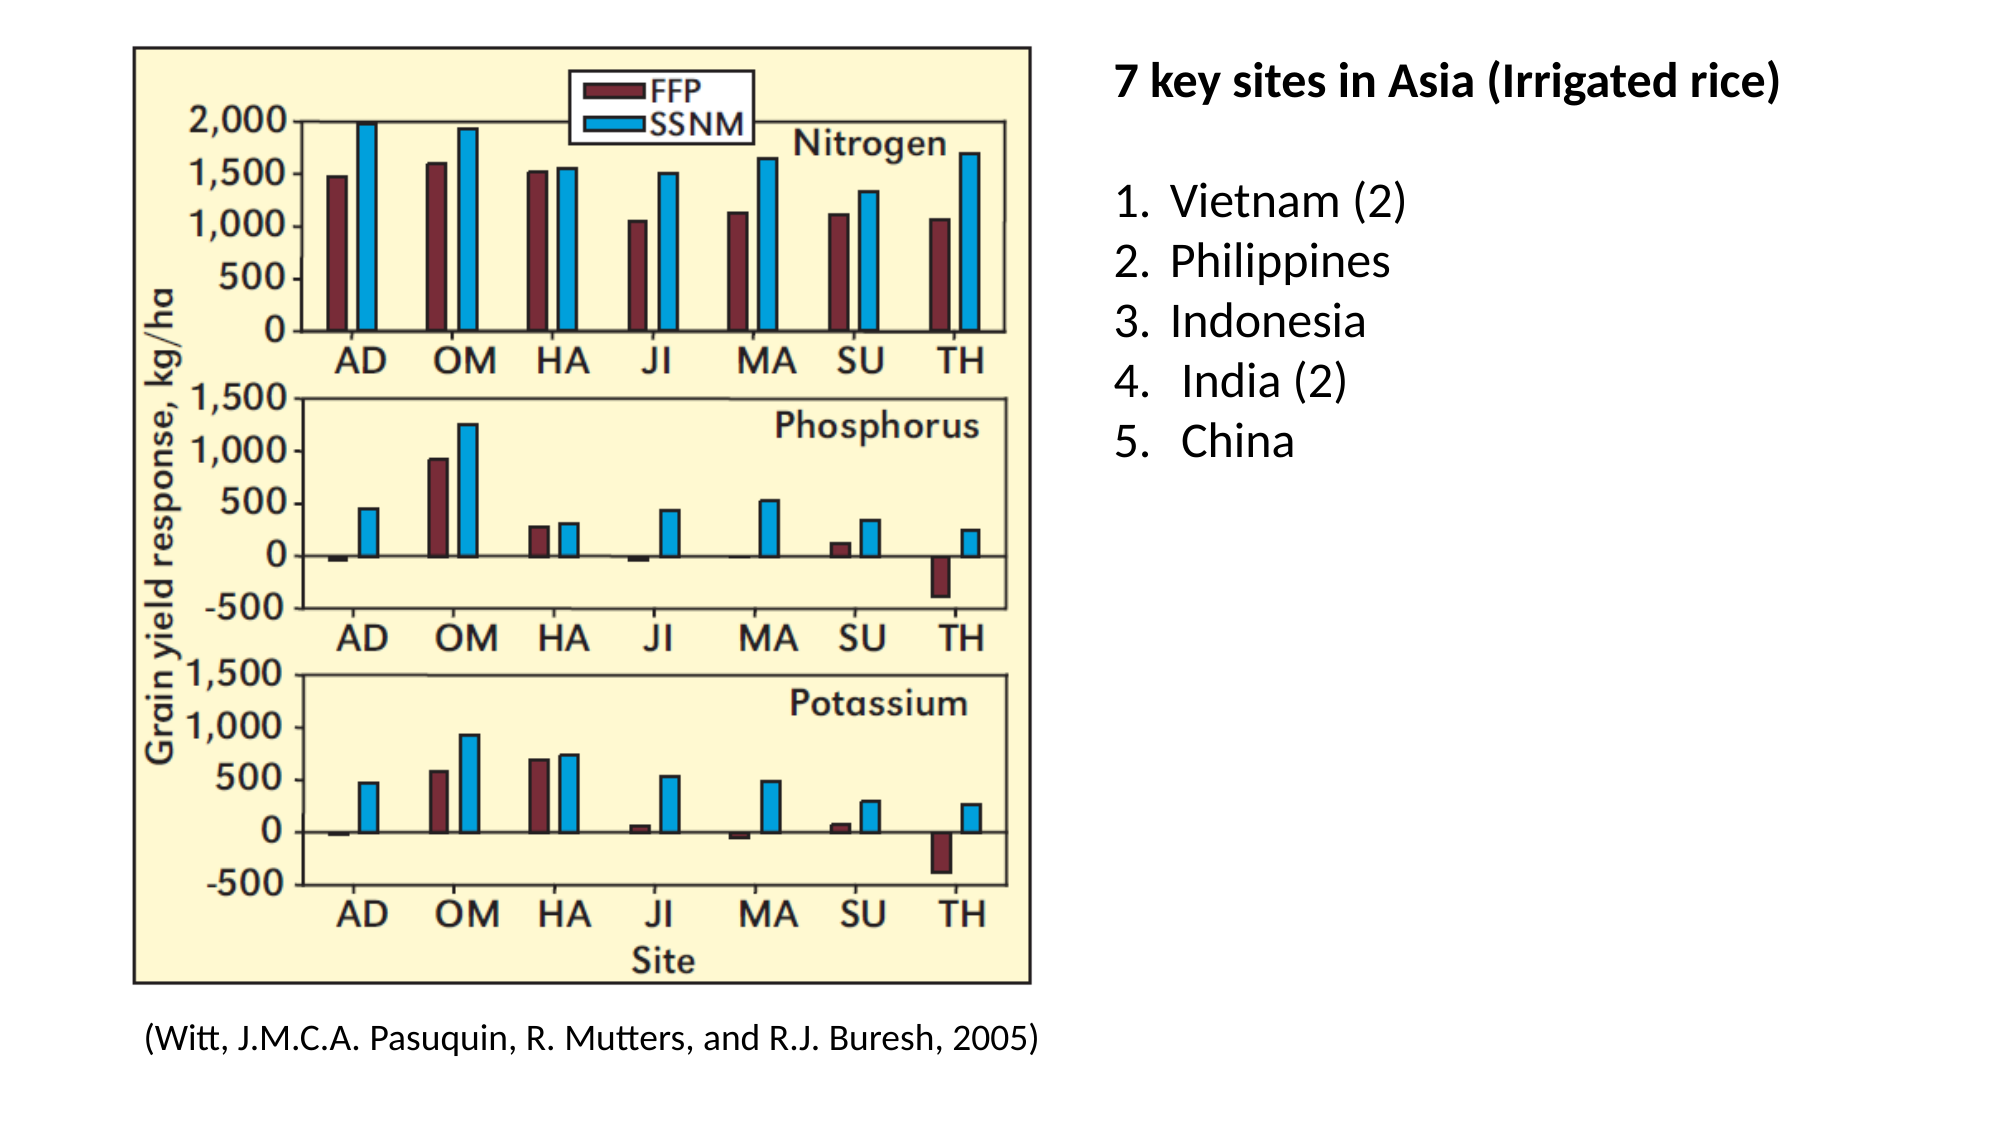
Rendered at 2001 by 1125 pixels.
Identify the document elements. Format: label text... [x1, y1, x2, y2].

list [128, 40, 1041, 989]
text_box 7 key sites in Asia (Irrigated rice) Vietnam (2) Philippines Indonesia India (2) China [1098, 40, 1851, 476]
text_box (Witt, J.M.C.A. Pasuquin, R. Mutters, and R.J. Buresh, 2005) [128, 1005, 1181, 1065]
